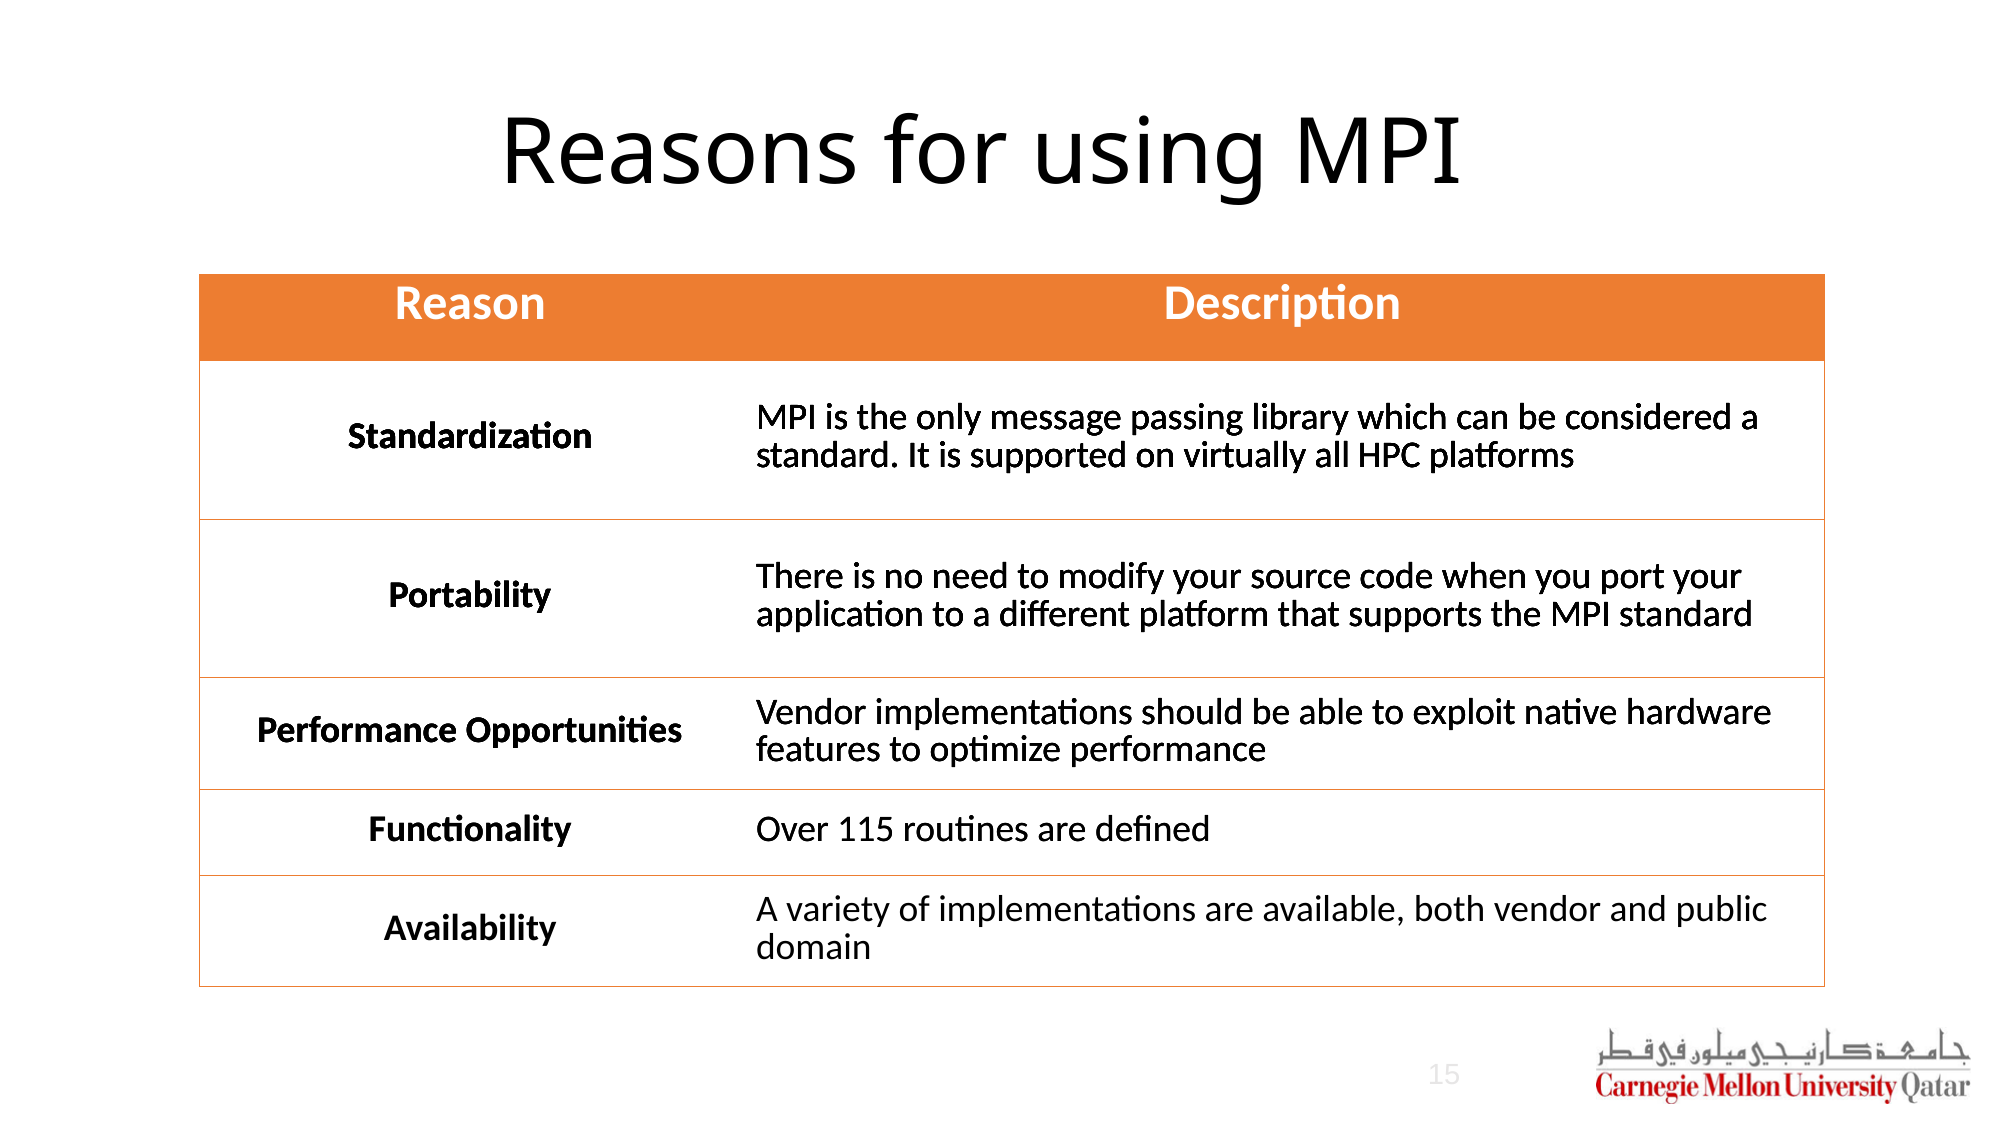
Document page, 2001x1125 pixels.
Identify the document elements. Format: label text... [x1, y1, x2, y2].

table_cell [200, 876, 741, 986]
table_header Reason [200, 275, 741, 360]
picture [1596, 1027, 1971, 1104]
table_cell [741, 876, 1824, 986]
title Reasons for using MPI [288, 45, 1675, 263]
table_cell Standardization [200, 361, 741, 519]
table_cell [741, 678, 1824, 789]
table_cell [741, 790, 1824, 875]
slide_number 15 [1413, 1042, 1863, 1103]
table_cell [200, 520, 741, 677]
table_cell [741, 520, 1824, 677]
table_cell [200, 790, 741, 875]
table_cell MPI is the only message passing library which can be considered a standard. It is supported on virtually all HPC platforms [741, 361, 1824, 519]
table_header Description [741, 275, 1824, 360]
table_cell [200, 678, 741, 789]
